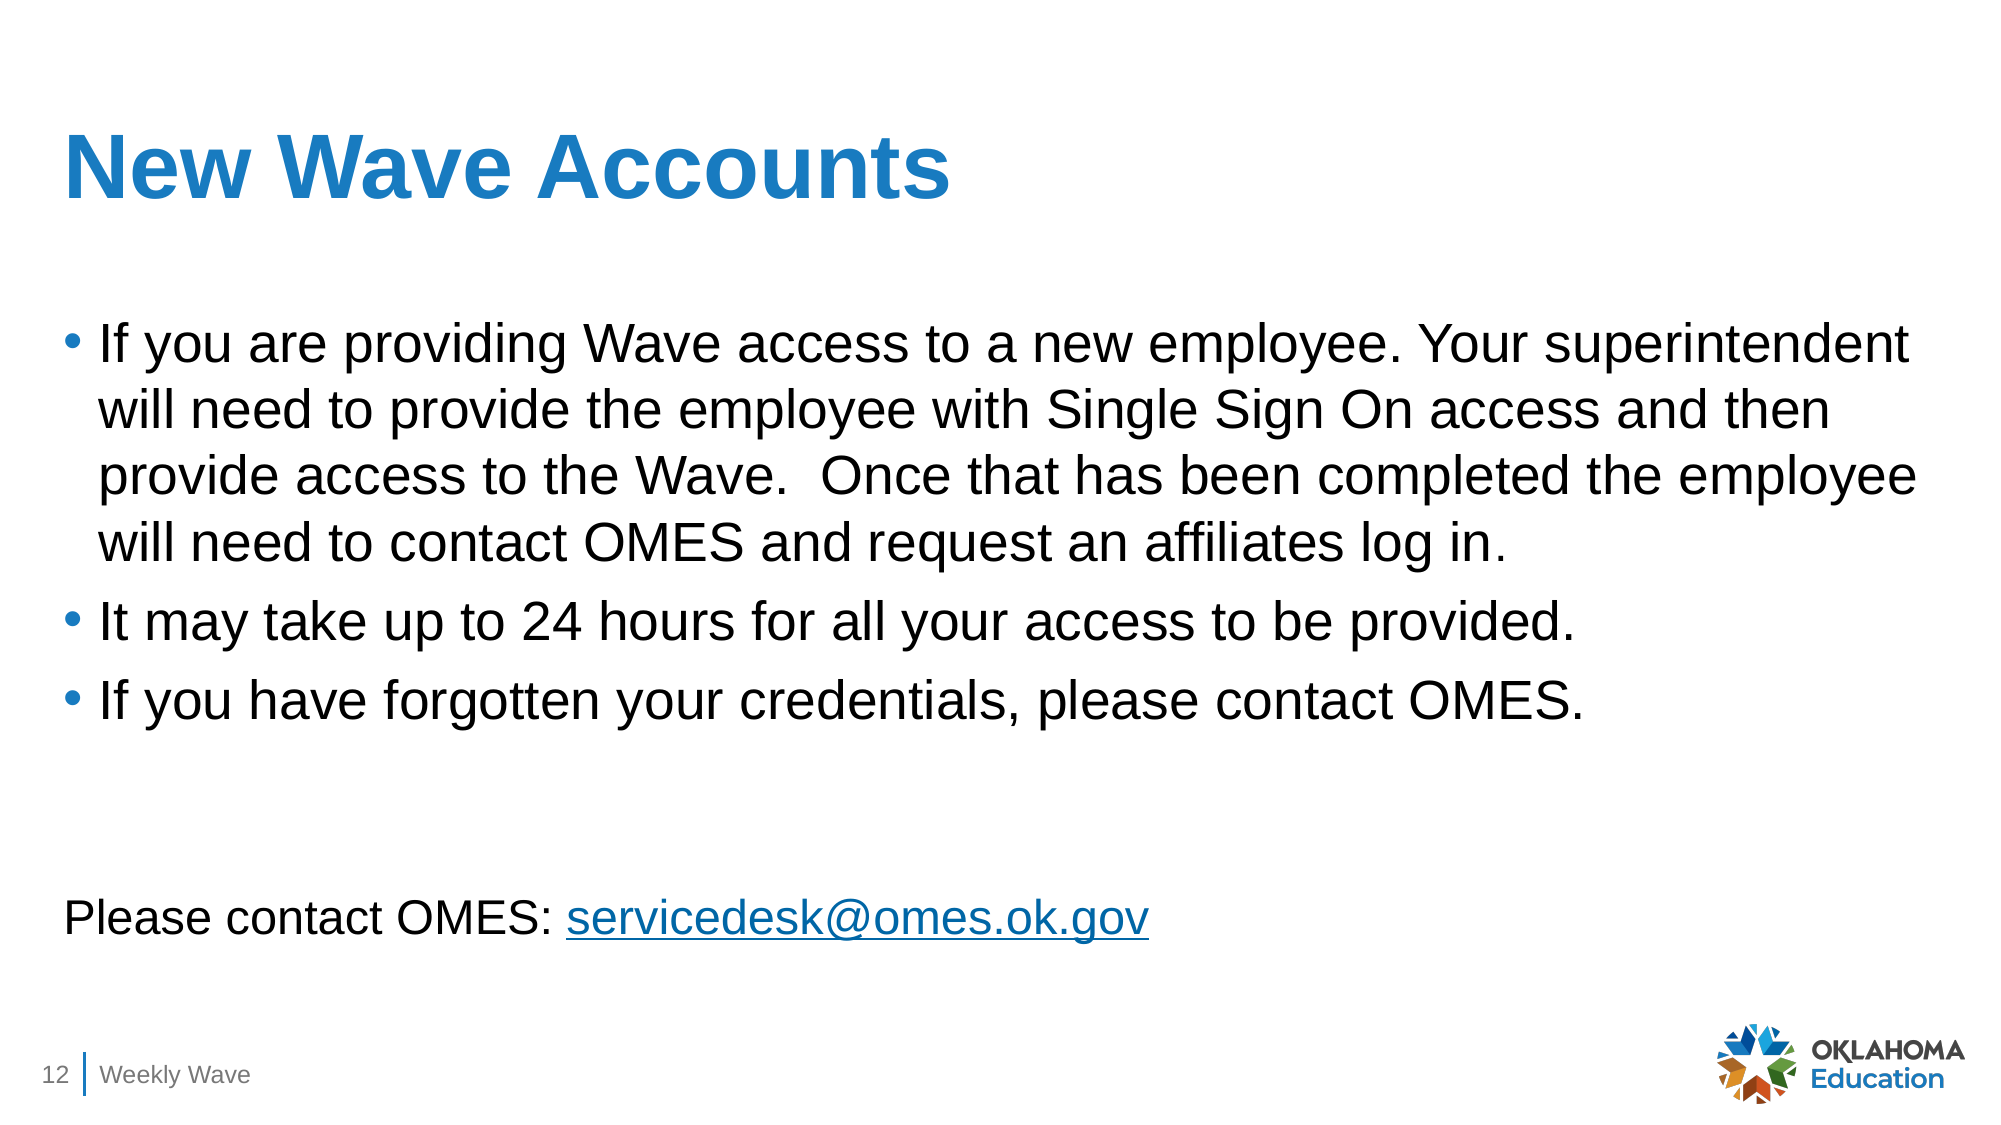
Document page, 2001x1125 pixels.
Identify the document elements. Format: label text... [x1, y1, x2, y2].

footer Weekly Wave [85, 1043, 1063, 1104]
picture [1717, 1024, 1965, 1104]
slide_number 12 [0, 1043, 85, 1104]
list If you are providing Wave access to a new employee. Your superintendent will need to provide the employee with Single Sign On access and then provide access to the Wave. Once that has been completed the employee will need to contact OMES and request an affiliates log in. It may take up to 24 hours for all your access to be provided. If you have forgotten your credentials, please contact OMES. Please contact OMES: servicedesk@omes.ok.gov [48, 299, 1952, 1014]
title New Wave Accounts [48, 59, 1952, 278]
